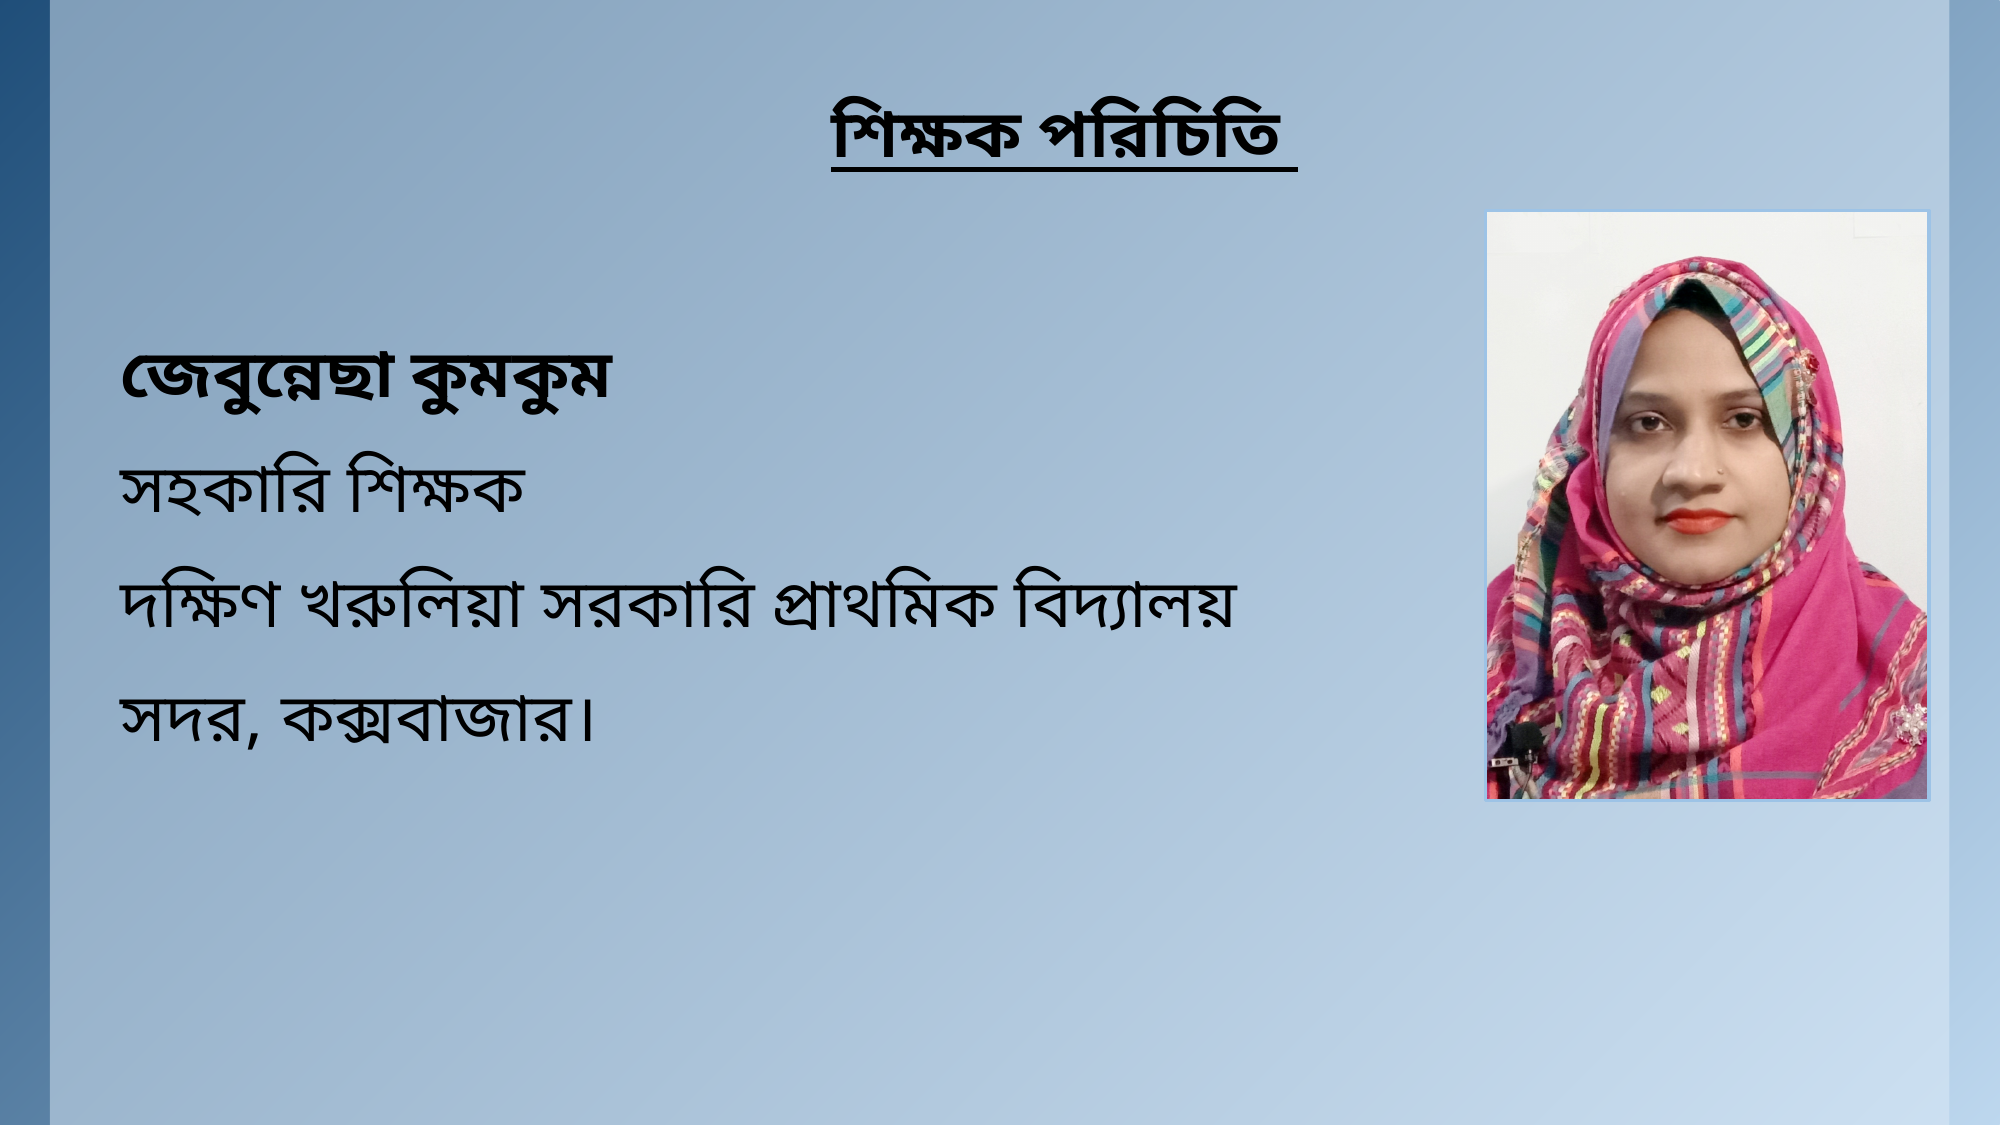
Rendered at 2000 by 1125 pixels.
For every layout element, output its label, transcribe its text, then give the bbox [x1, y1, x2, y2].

picture [1487, 211, 1928, 799]
text_box শিক্ষক পরিচিতি [563, 83, 1566, 179]
list জেবুন্নেছা কুমকুম সহকারি শিক্ষক দক্ষিণ খরুলিয়া সরকারি প্রাথমিক বিদ্যালয় সদর, কক্সবাজার। [100, 326, 1366, 799]
